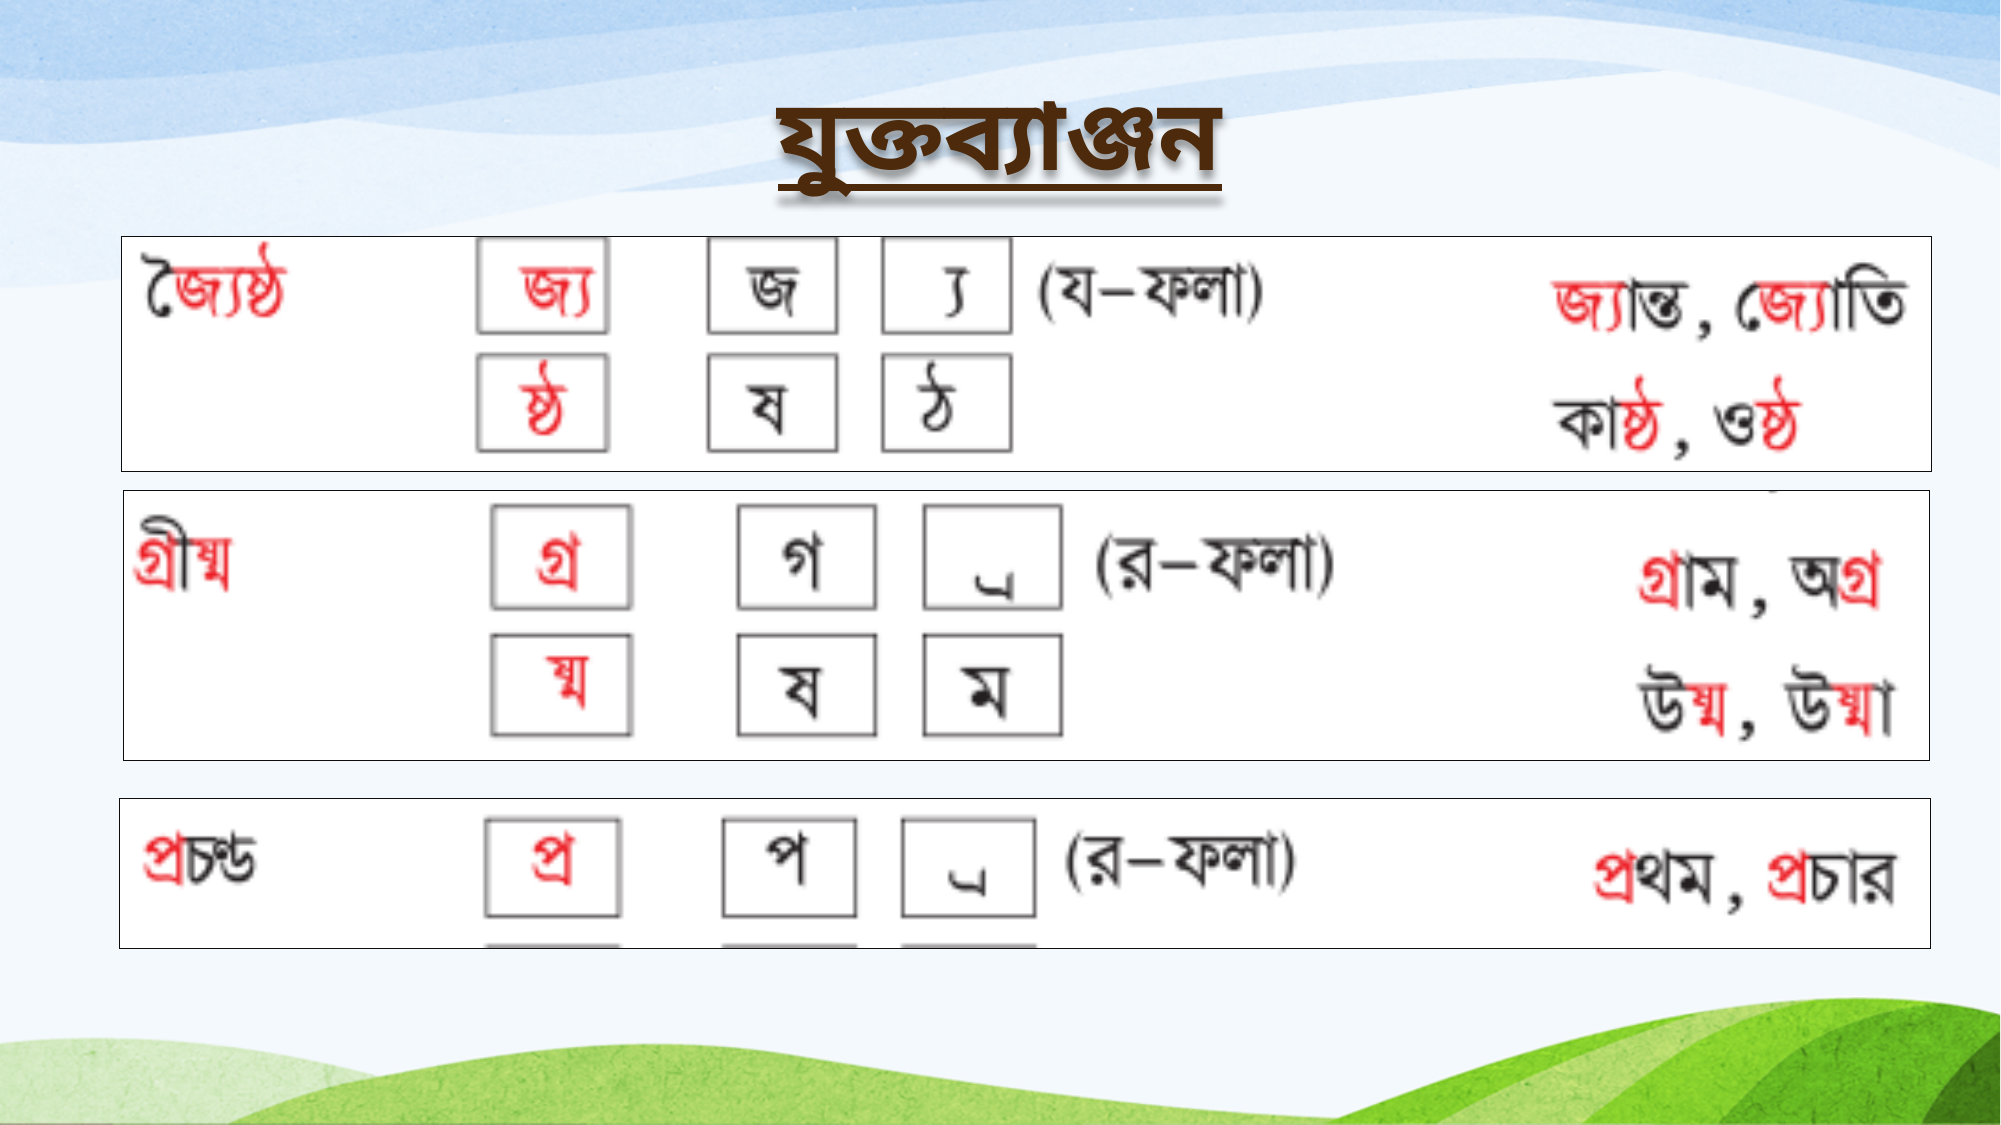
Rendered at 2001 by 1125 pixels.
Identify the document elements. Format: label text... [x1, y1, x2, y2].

title যুক্তব্যাঞ্জন [174, 0, 1825, 200]
picture [0, 0, 2001, 1125]
